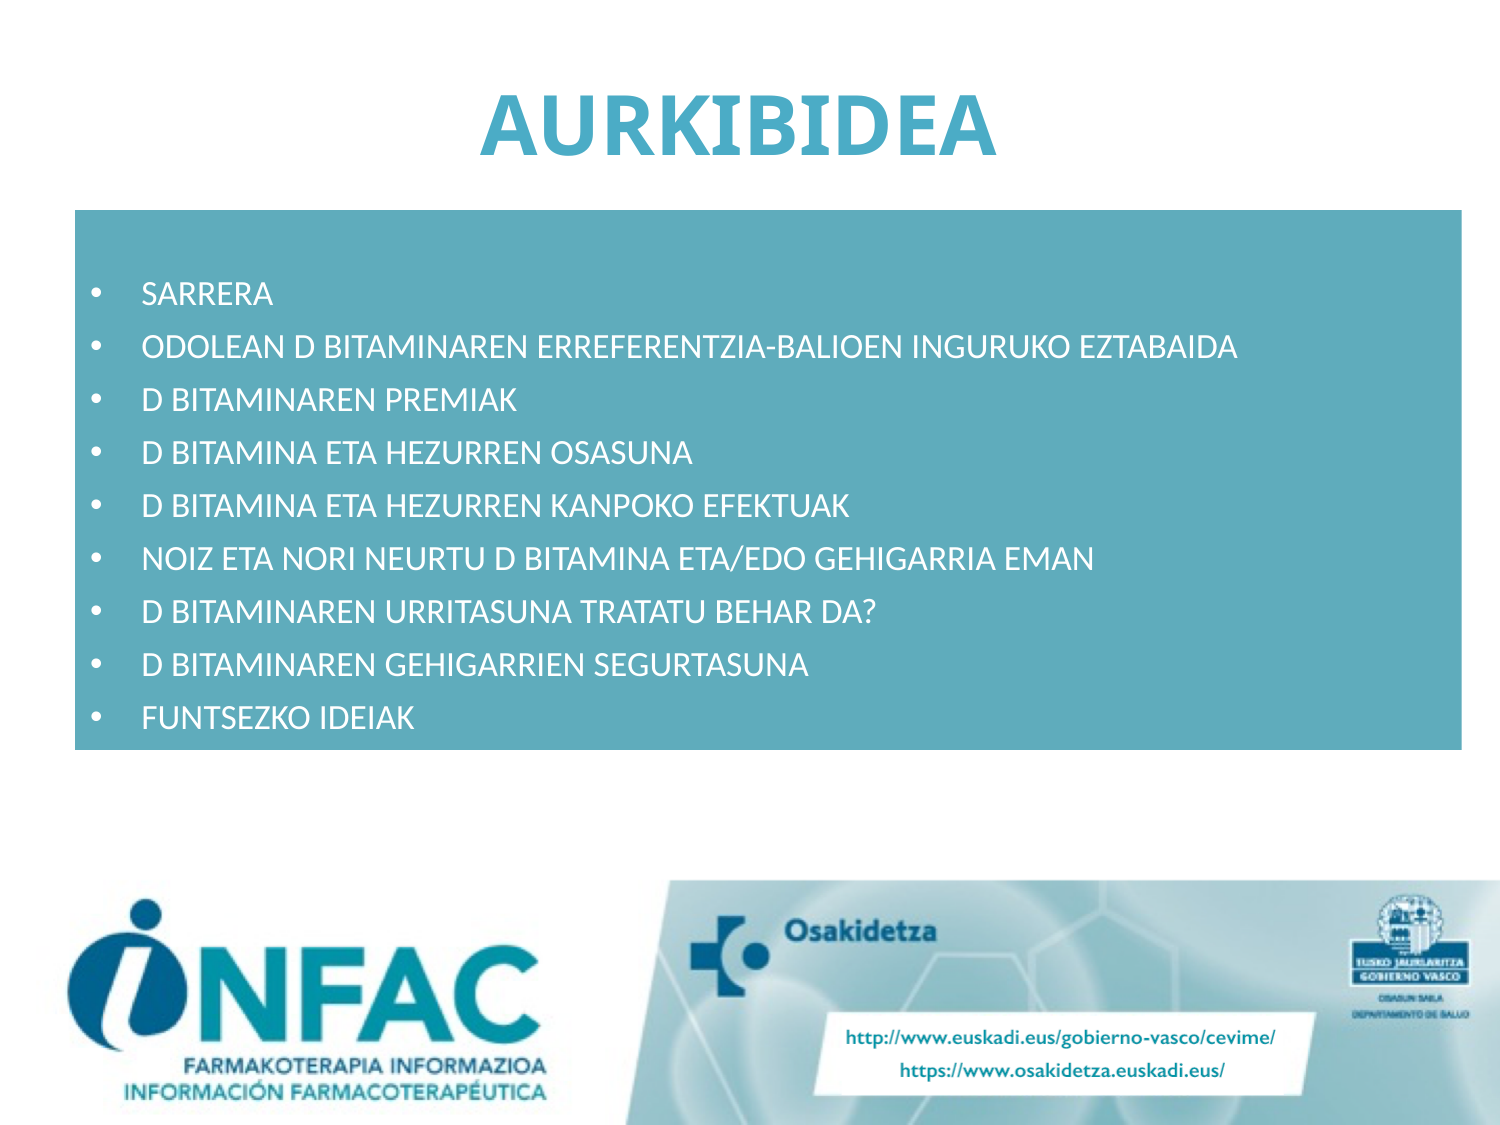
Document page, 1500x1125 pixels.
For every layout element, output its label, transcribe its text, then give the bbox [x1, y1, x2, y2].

picture [0, 0, 1500, 1125]
subtitle SARRERA ODOLEAN D BITAMINAREN ERREFERENTZIA-BALIOEN INGURUKO EZTABAIDA D BITAMINAREN PREMIAK D BITAMINA ETA HEZURREN OSASUNA D BITAMINA ETA HEZURREN KANPOKO EFEKTUAK NOIZ ETA NORI NEURTU D BITAMINA ETA/EDO GEHIGARRIA EMAN D BITAMINAREN URRITASUNA TRATATU BEHAR DA? D BITAMINAREN GEHIGARRIEN SEGURTASUNA FUNTSEZKO IDEIAK [75, 210, 1462, 750]
title AURKIBIDEA [101, 75, 1377, 182]
